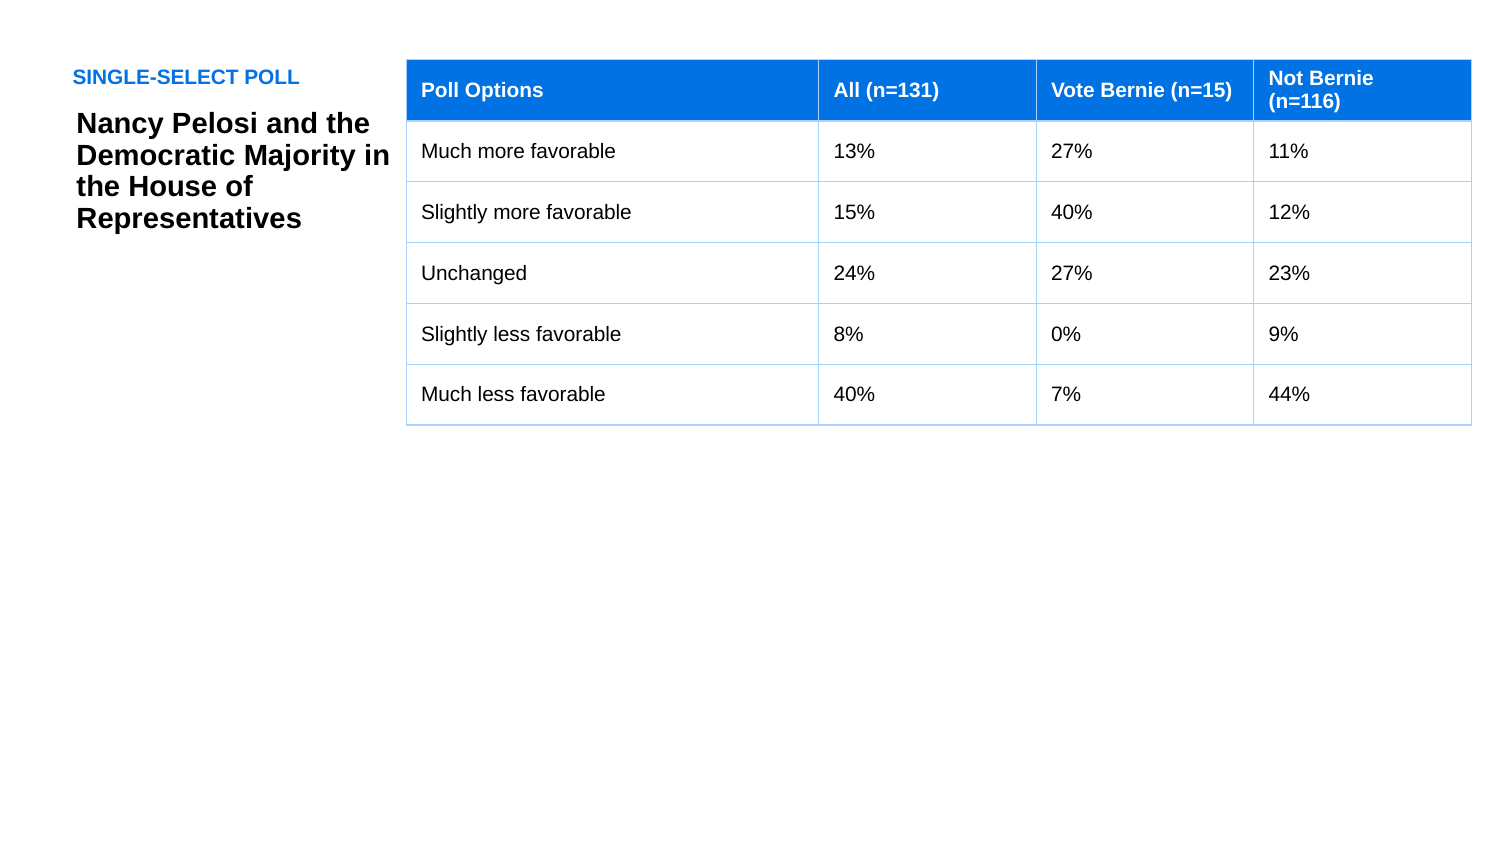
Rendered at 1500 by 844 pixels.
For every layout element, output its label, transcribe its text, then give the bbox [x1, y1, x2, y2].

table_cell 27% [1037, 122, 1253, 181]
table_cell 15% [819, 182, 1036, 242]
table_header Poll Options [407, 60, 818, 120]
table_cell 13% [819, 122, 1036, 181]
table_cell 9% [1254, 304, 1471, 364]
table_header Not Bernie (n=116) [1254, 60, 1471, 120]
table_header Vote Bernie (n=15) [1037, 60, 1253, 120]
table_cell Much less favorable [407, 365, 818, 424]
table_cell Much more favorable [407, 122, 818, 181]
table_cell 23% [1254, 243, 1471, 303]
table_cell 12% [1254, 182, 1471, 242]
table_cell 11% [1254, 122, 1471, 181]
table_cell 7% [1037, 365, 1253, 424]
table_cell 44% [1254, 365, 1471, 424]
table_cell 27% [1037, 243, 1253, 303]
table_cell 40% [1037, 182, 1253, 242]
table_header All (n=131) [819, 60, 1036, 120]
table_cell Slightly more favorable [407, 182, 818, 242]
table_cell 8% [819, 304, 1036, 364]
table_cell 40% [819, 365, 1036, 424]
table_cell 0% [1037, 304, 1253, 364]
table_cell Slightly less favorable [407, 304, 818, 364]
table_cell 24% [819, 243, 1036, 303]
list Nancy Pelosi and the Democratic Majority in the House of Representatives [61, 102, 407, 763]
list SINGLE-SELECT POLL [57, 59, 406, 102]
table_cell Unchanged [407, 243, 818, 303]
